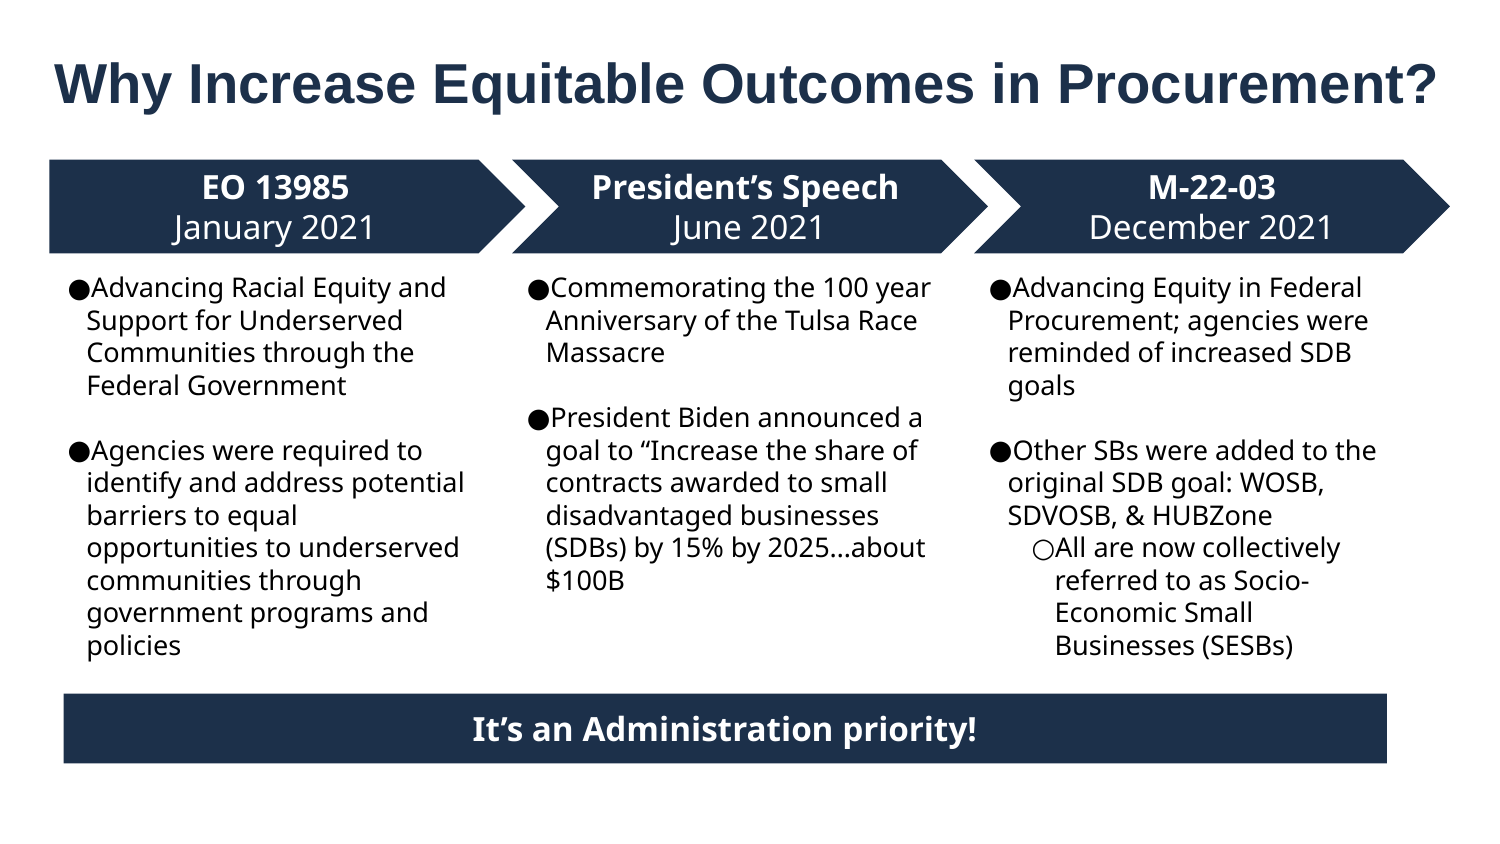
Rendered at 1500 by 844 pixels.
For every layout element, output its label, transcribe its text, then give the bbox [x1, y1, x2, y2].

text_box President’s Speech June 2021 [512, 159, 988, 254]
text_box M-22-03 December 2021 [974, 159, 1450, 254]
text_box It’s an Administration priority! [63, 693, 1387, 764]
text_box Advancing Equity in Federal Procurement; agencies were reminded of increased SDB goals Other SBs were added to the original SDB goal: WOSB, SDVOSB, & HUBZone All are now collectively referred to as Socio-Economic Small Businesses (SESBs) [973, 255, 1410, 676]
text_box Advancing Racial Equity and Support for Underserved Communities through the Federal Government Agencies were required to identify and address potential barriers to equal opportunities to underserved communities through government programs and policies [52, 255, 489, 676]
title Why Increase Equitable Outcomes in Procurement? [43, 28, 1457, 122]
text_box Commemorating the 100 year Anniversary of the Tulsa Race Massacre President Biden announced a goal to “Increase the share of contracts awarded to small disadvantaged businesses (SDBs) by 15% by 2025…about $100B [511, 255, 948, 611]
text_box EO 13985 January 2021 [49, 159, 526, 254]
